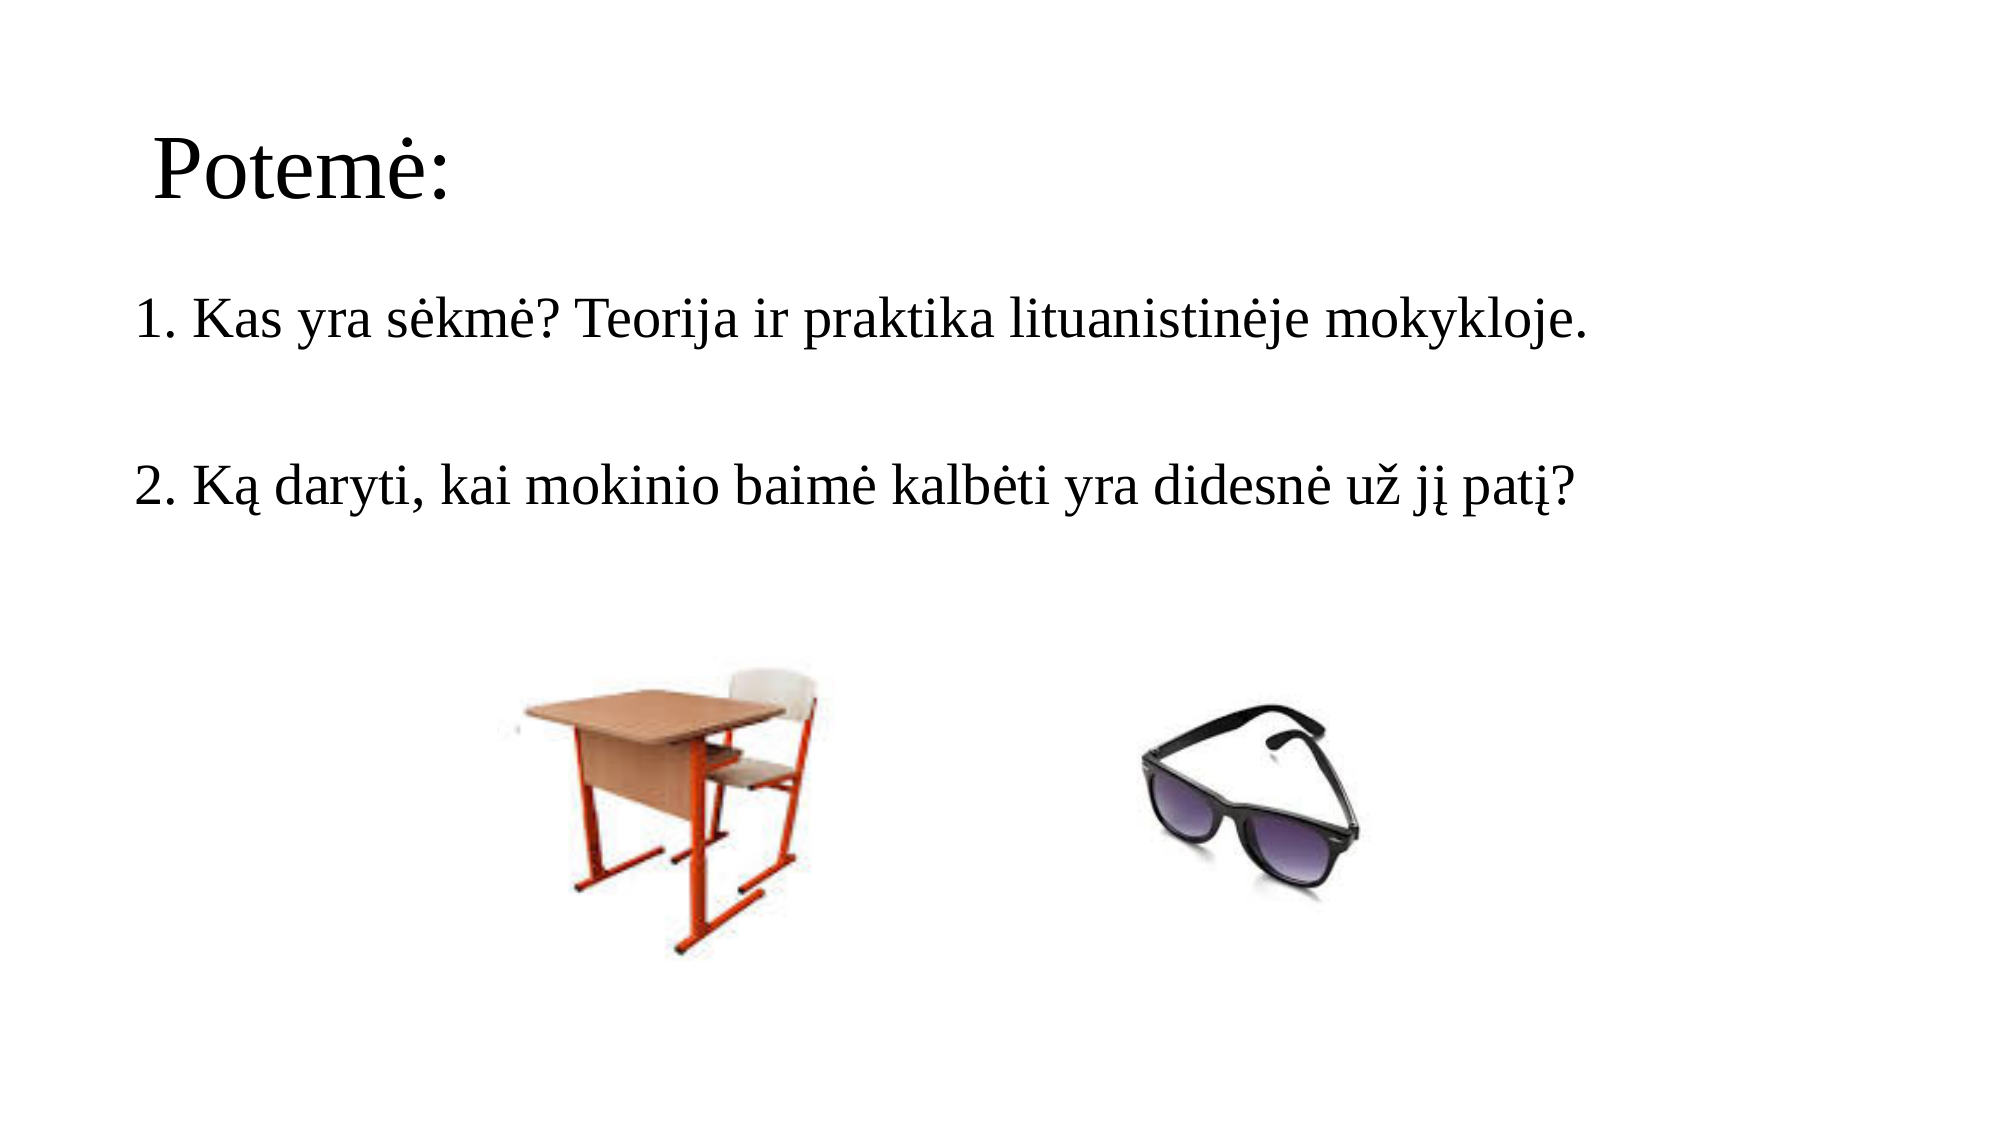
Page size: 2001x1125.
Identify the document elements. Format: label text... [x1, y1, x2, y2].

picture [1082, 562, 1421, 1032]
picture [497, 655, 851, 975]
title Potemė: [137, 59, 1863, 278]
list 1. Kas yra sėkmė? Teorija ir praktika lituanistinėje mokykloje. 2. Ką daryti, kai mokinio baimė kalbėti yra didesnė už jį patį? [119, 279, 1863, 999]
